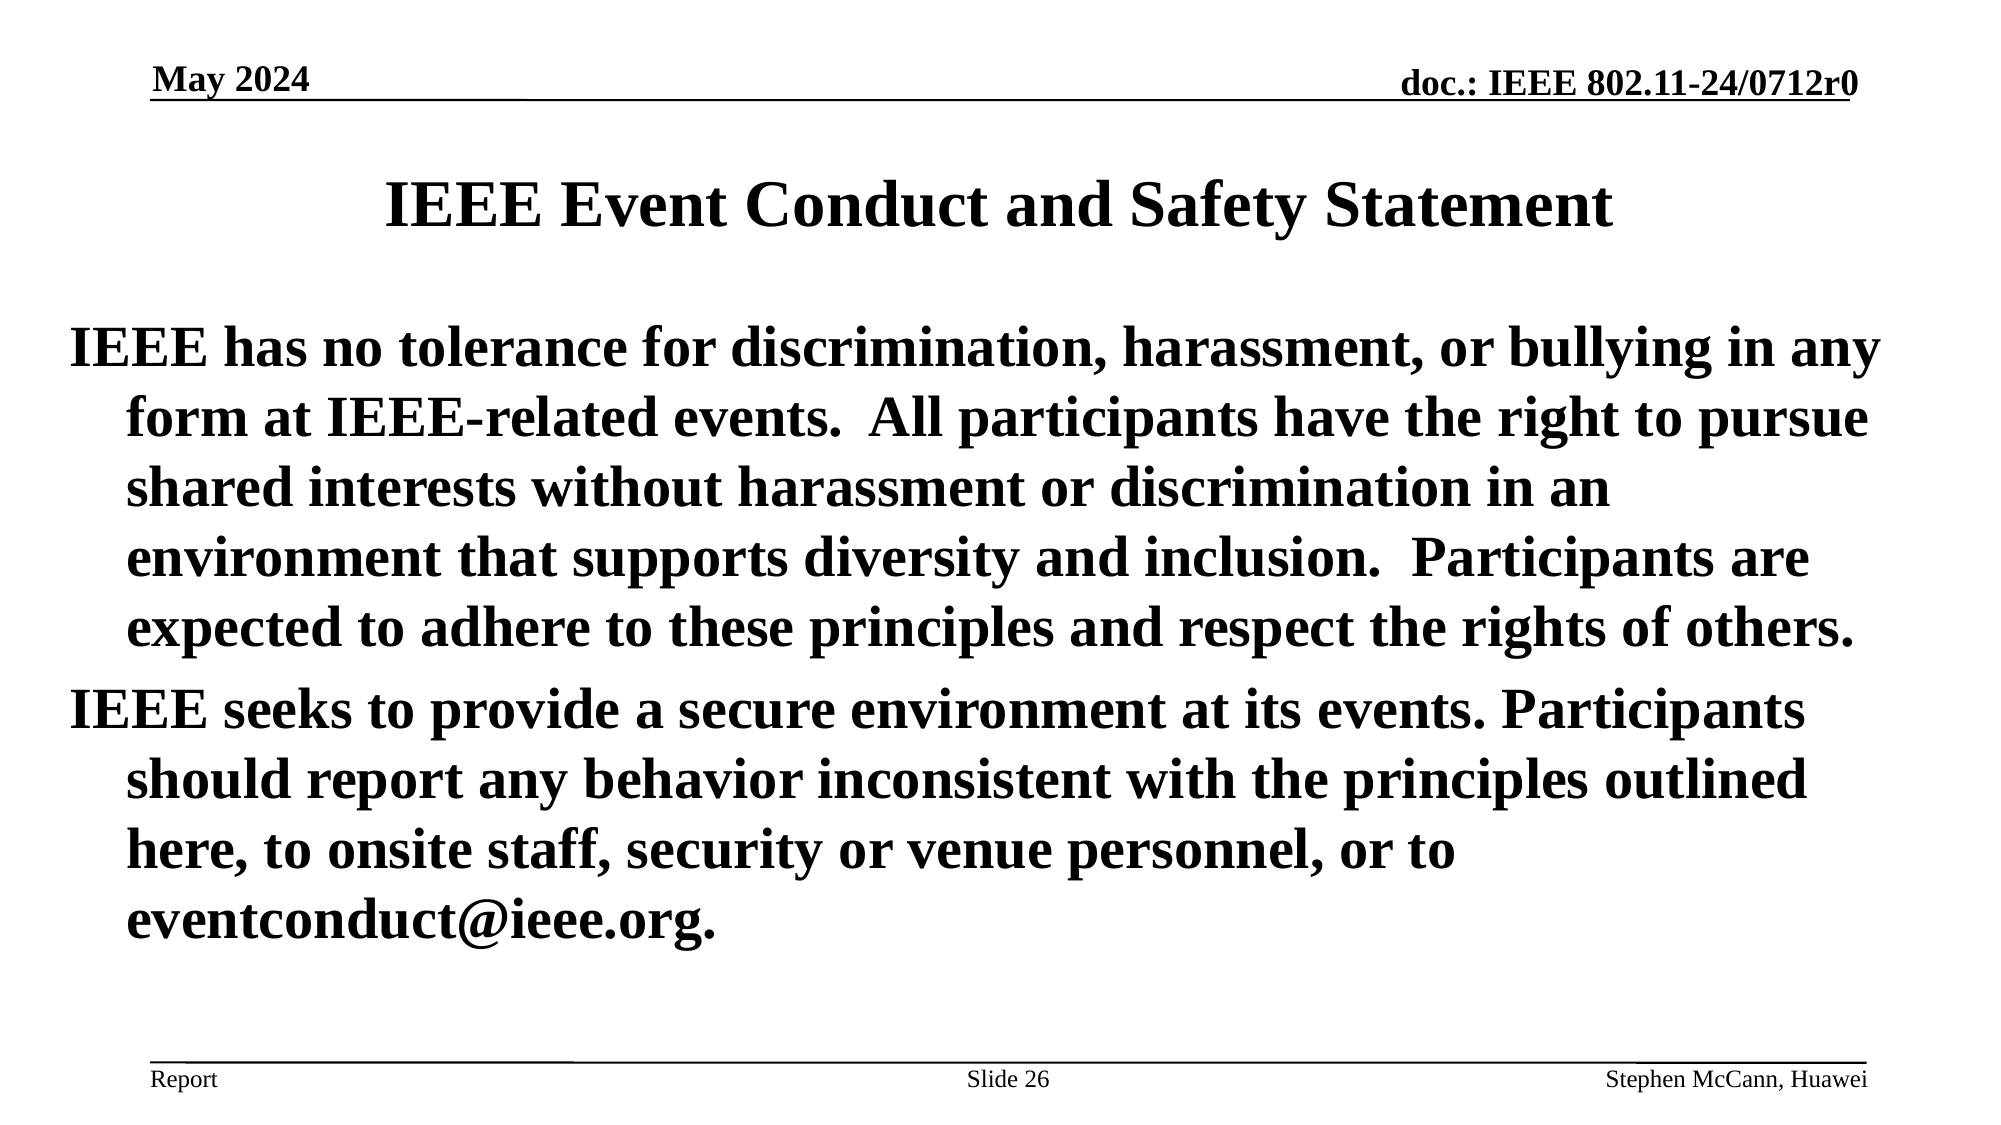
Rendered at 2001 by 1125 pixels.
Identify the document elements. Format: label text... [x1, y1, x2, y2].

footer Stephen McCann, Huawei [1171, 1061, 1869, 1093]
title IEEE Event Conduct and Safety Statement [149, 112, 1850, 288]
list IEEE has no tolerance for discrimination, harassment, or bullying in any form at IEEE-related events. All participants have the right to pursue shared interests without harassment or discrimination in an environment that supports diversity and inclusion. Participants are expected to adhere to these principles and respect the rights of others. IEEE seeks to provide a secure environment at its events. Participants should report any behavior inconsistent with the principles outlined here, to onsite staff, security or venue personnel, or to eventconduct@ieee.org. [54, 299, 1901, 1059]
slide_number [152, 54, 563, 100]
slide_number Slide 26 [950, 1061, 1067, 1123]
